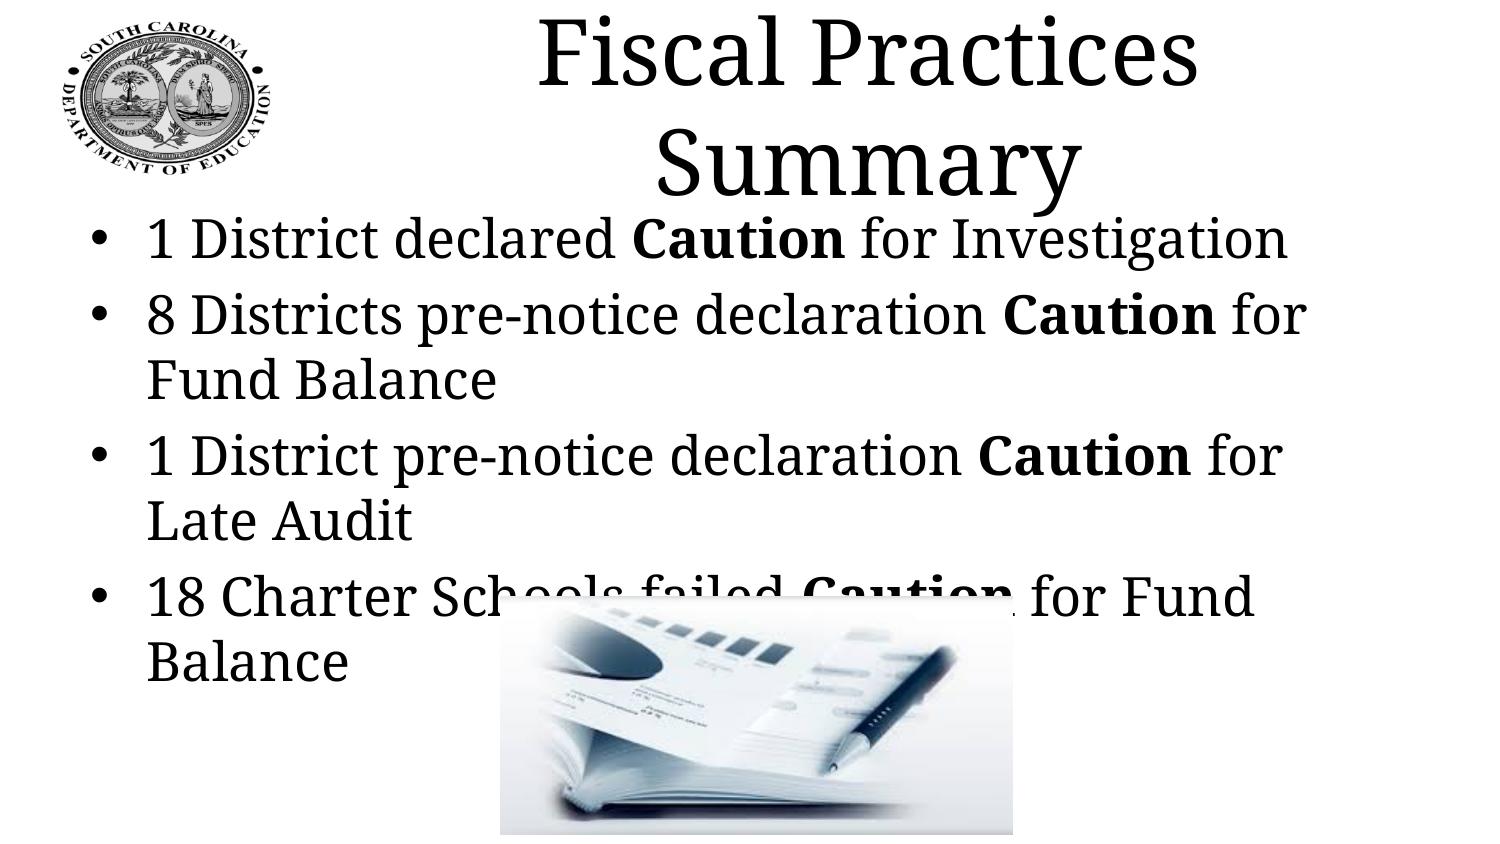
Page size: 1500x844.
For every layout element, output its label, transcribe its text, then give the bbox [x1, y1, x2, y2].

picture [499, 596, 1013, 835]
title Fiscal Practices Summary [312, 33, 1425, 175]
list 1 District declared Caution for Investigation 8 Districts pre-notice declaration Caution for Fund Balance 1 District pre-notice declaration Caution for Late Audit 18 Charter Schools failed Caution for Fund Balance [75, 196, 1425, 754]
picture [50, 18, 280, 179]
